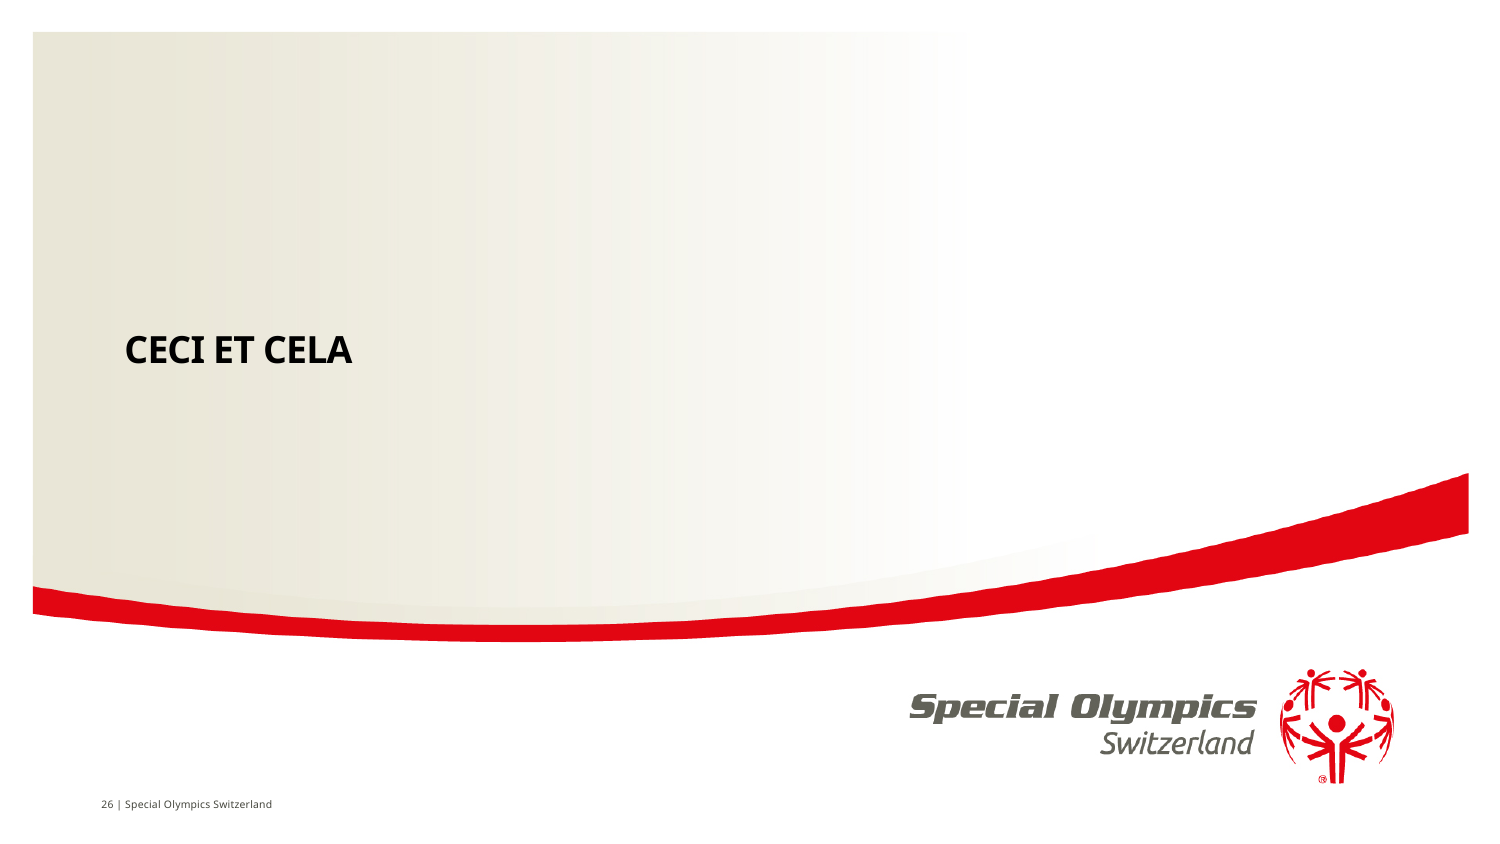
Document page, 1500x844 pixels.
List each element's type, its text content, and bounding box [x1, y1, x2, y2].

picture [0, 0, 1500, 844]
title Ceci et cela [118, 319, 1394, 488]
slide_number 26 | Special Olympics Switzerland [90, 793, 687, 817]
